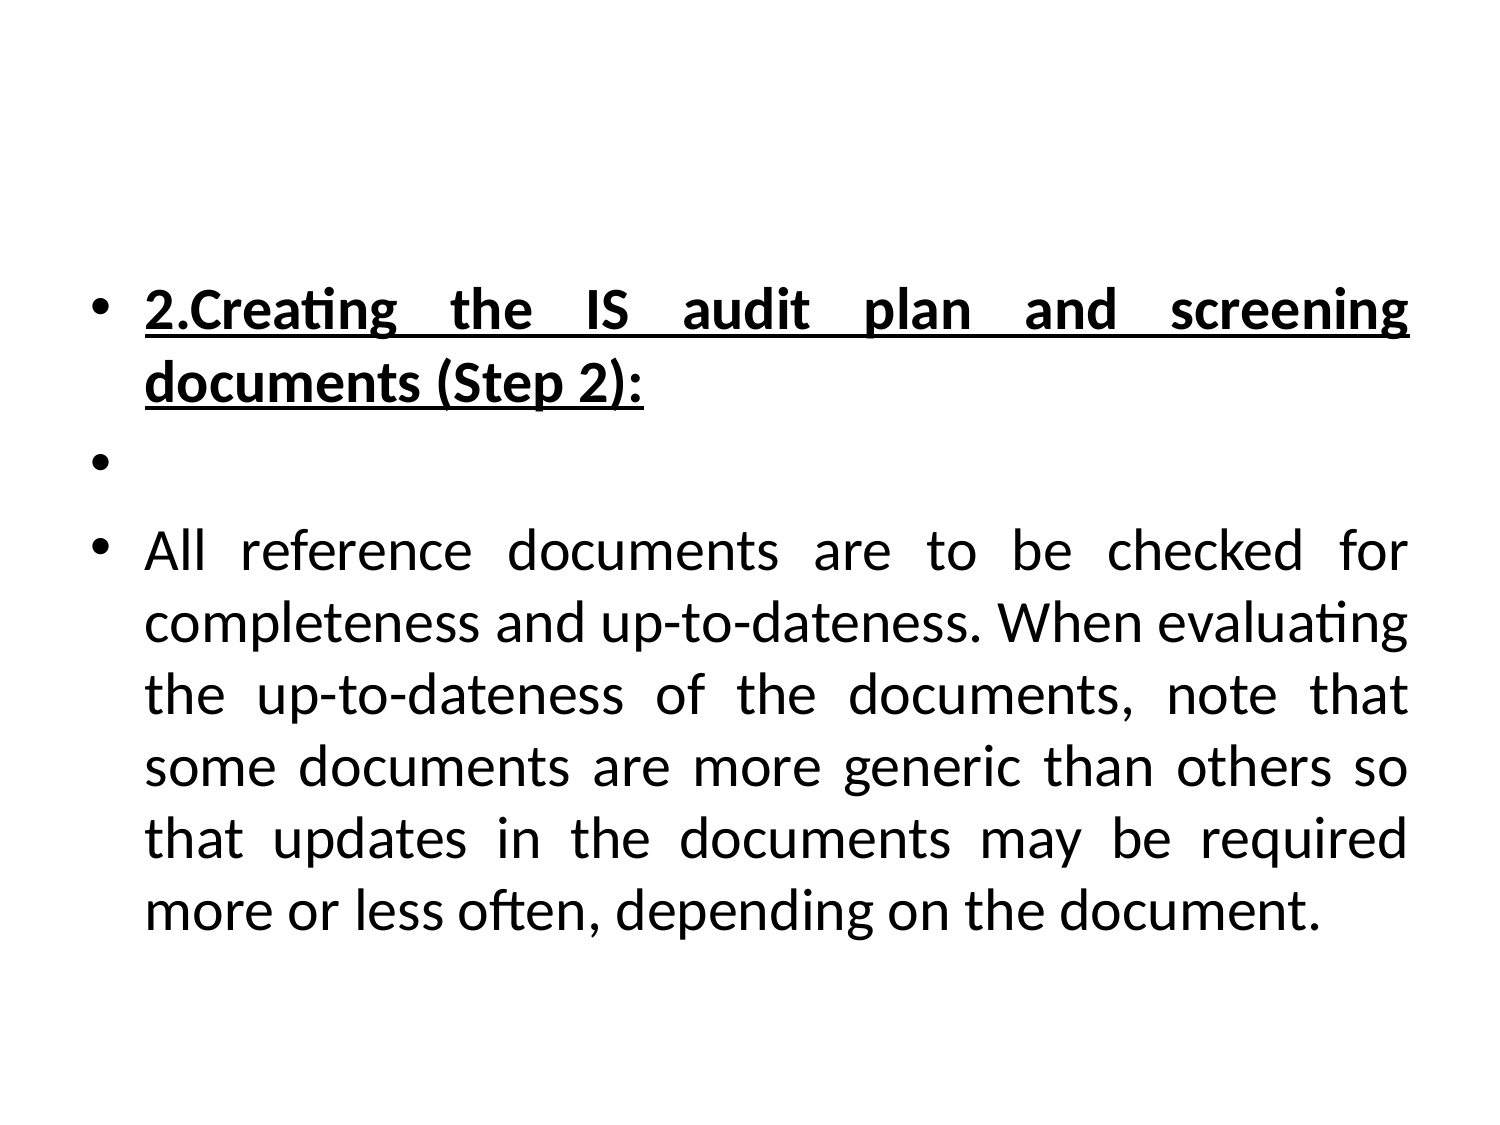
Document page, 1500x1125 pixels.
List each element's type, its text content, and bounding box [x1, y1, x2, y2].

list 2.Creating the IS audit plan and screening documents (Step 2): All reference documents are to be checked for completeness and up-to-dateness. When evaluating the up-to-dateness of the documents, note that some documents are more generic than others so that updates in the documents may be required more or less often, depending on the document. [75, 262, 1425, 1005]
